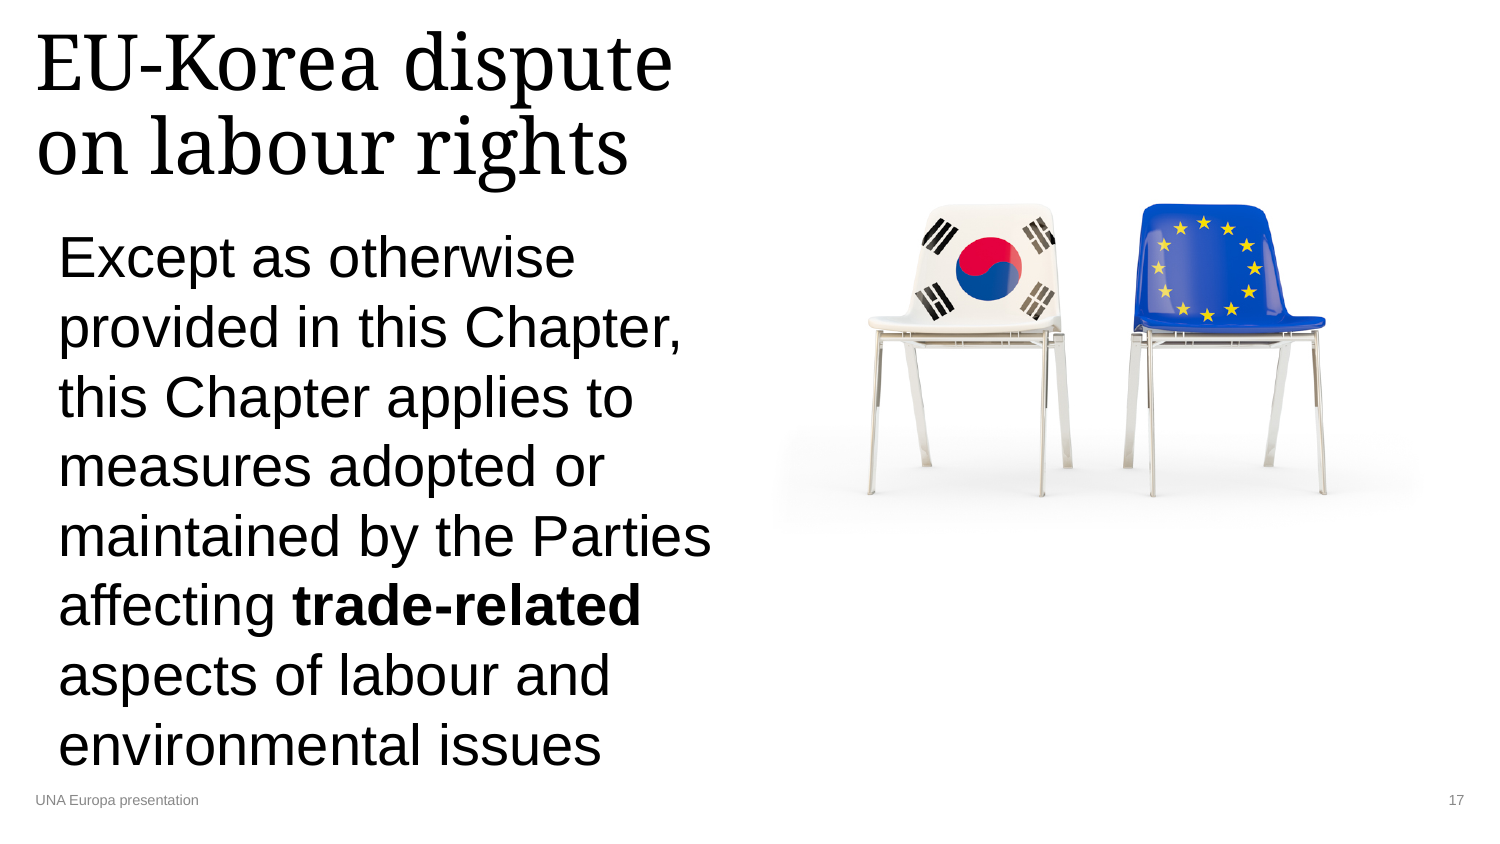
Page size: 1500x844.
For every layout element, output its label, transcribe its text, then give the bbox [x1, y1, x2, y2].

text_box UNA Europa presentation [35, 791, 735, 809]
title EU-Korea dispute on labour rights [34, 23, 710, 197]
slide_number 17 [1443, 790, 1466, 813]
picture [735, 34, 1465, 809]
list Except as otherwise provided in this Chapter, this Chapter applies to measures adopted or maintained by the Parties affecting trade-related aspects of labour and environmental issues [57, 219, 714, 796]
